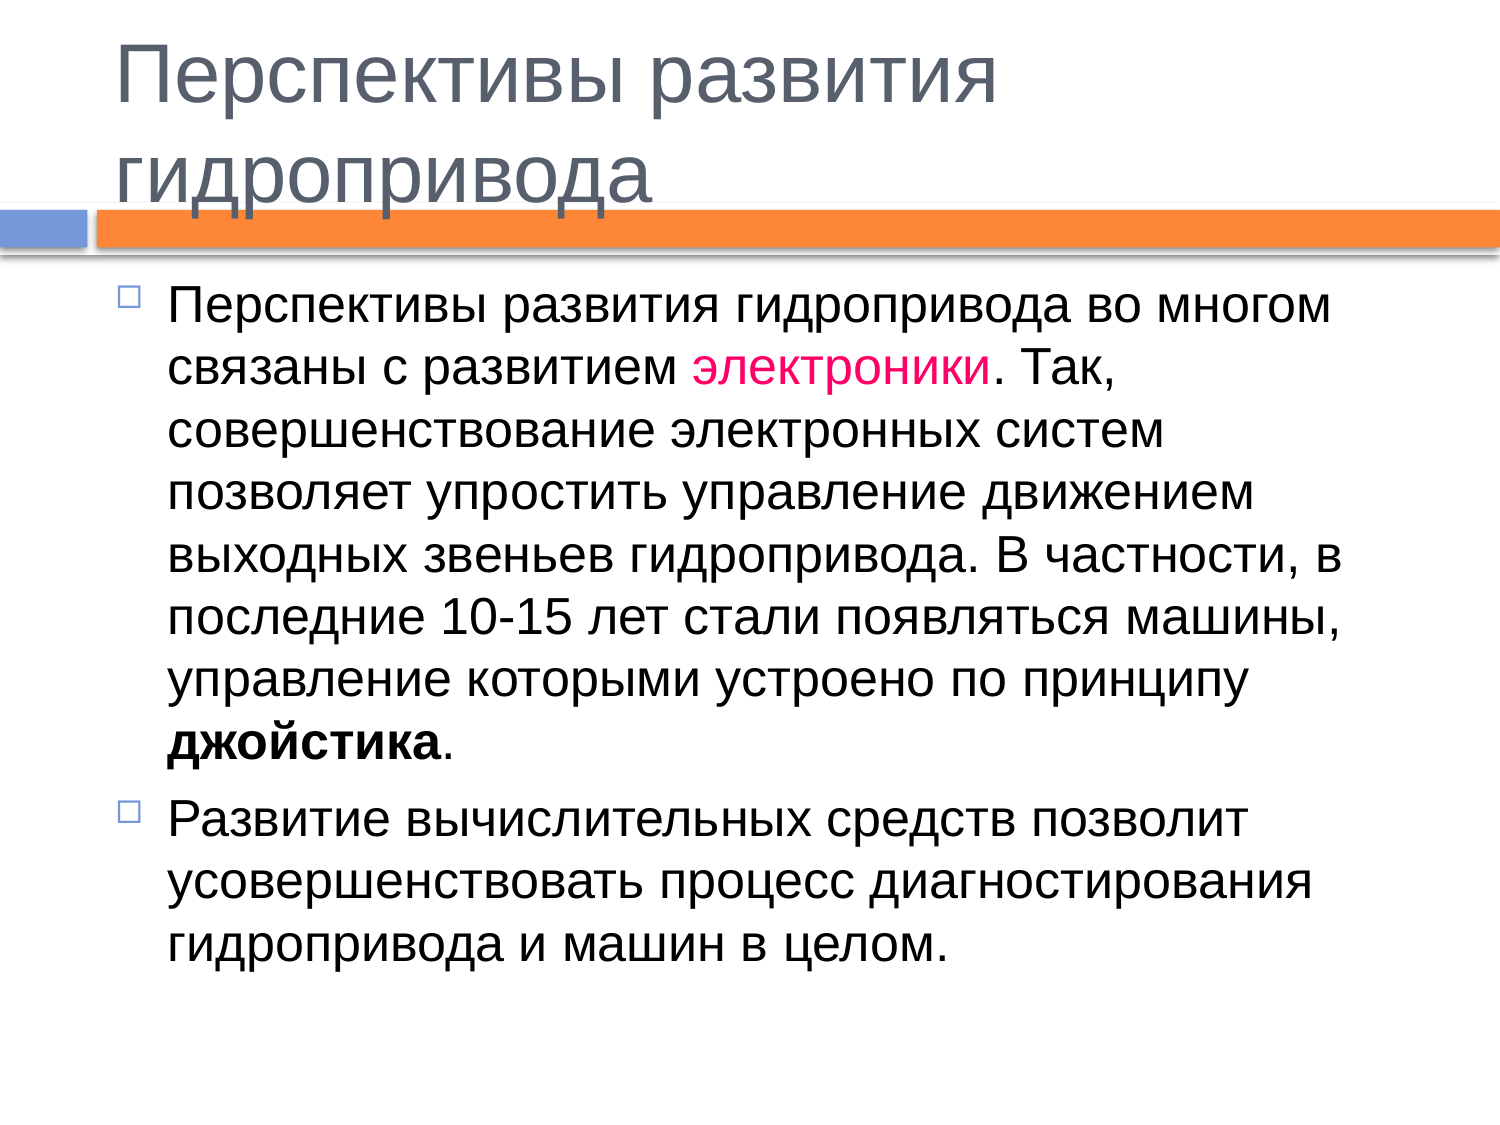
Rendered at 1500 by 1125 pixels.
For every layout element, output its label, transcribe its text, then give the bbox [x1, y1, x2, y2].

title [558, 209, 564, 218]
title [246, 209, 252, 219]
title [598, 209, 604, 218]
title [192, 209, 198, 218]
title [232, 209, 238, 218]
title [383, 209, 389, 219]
list Перспективы развития гидропривода во многом связаны с развитием электроники. Так, совершенствование электронных систем позволяет упростить управление движением выходных звеньев гидропривода. В частности, в последние 10-15 лет стали появляться машины, управление которыми устроено по принципу джойстика. Развитие вычислительных средств позволит усовершенствовать процесс диагностирования гидропривода и машин в целом. [100, 262, 1438, 1005]
title Перспективы развития гидропривода [99, 37, 1438, 200]
